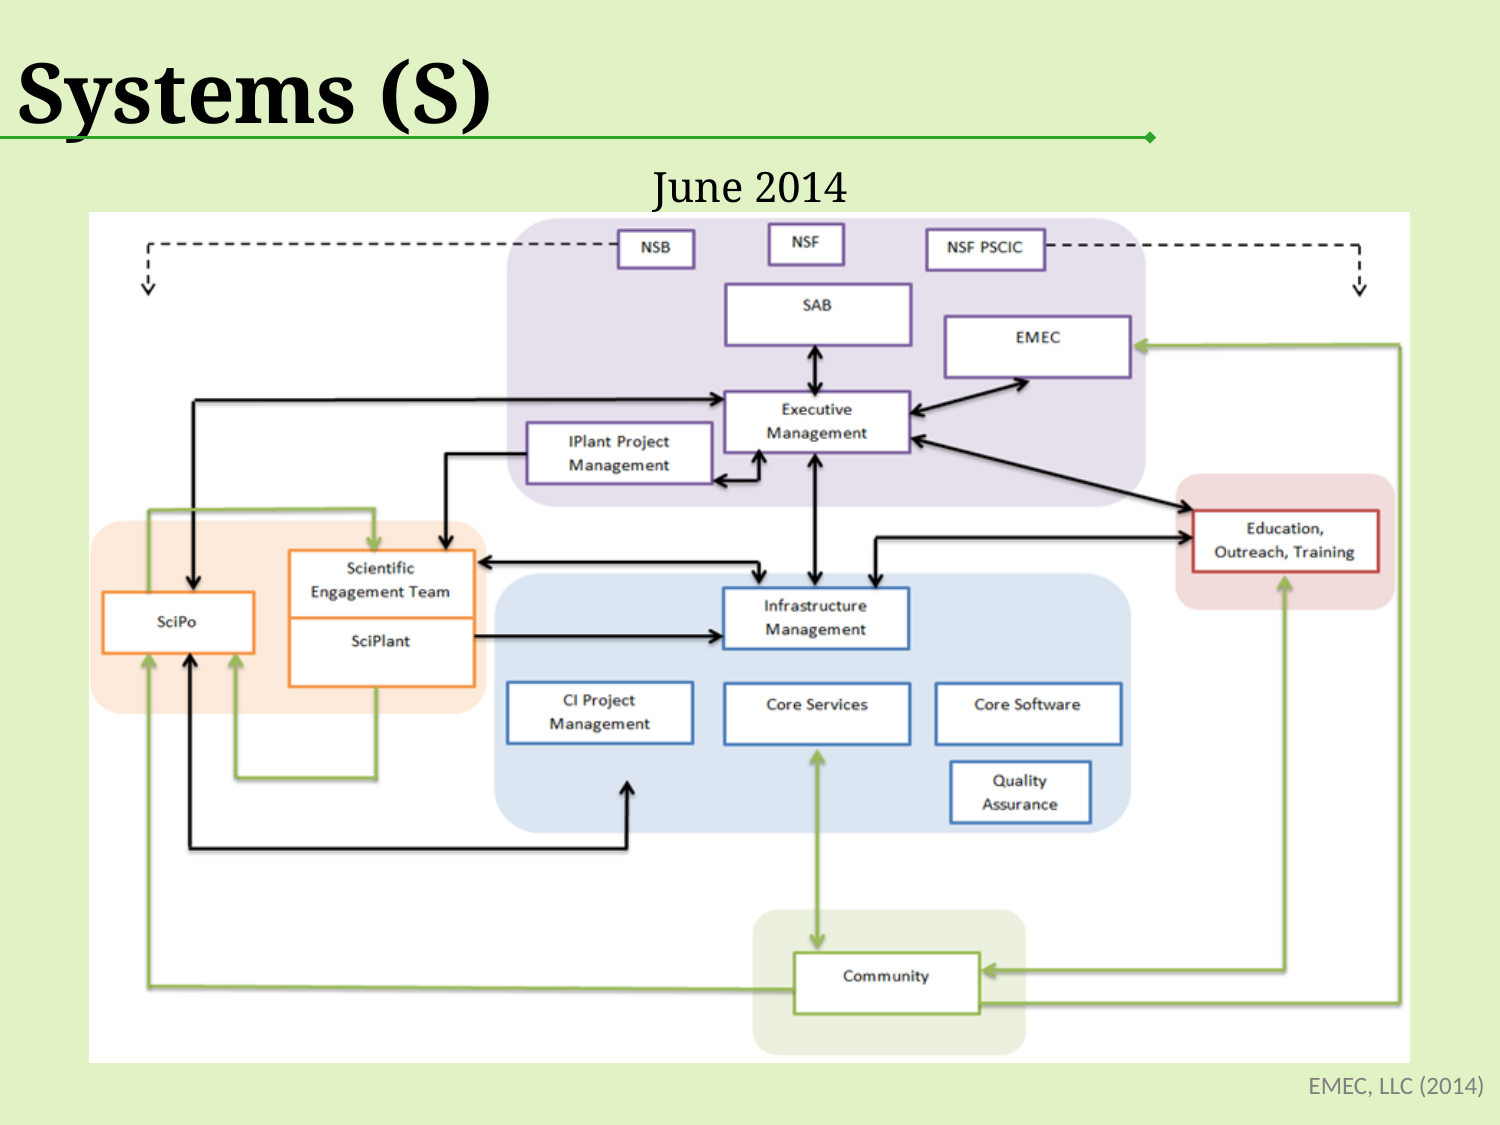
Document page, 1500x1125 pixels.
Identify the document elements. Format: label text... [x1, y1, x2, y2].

text_box June 2014 [506, 153, 994, 211]
text_box Systems (S) [2, 0, 1353, 184]
footer EMEC, LLC (2014) [1025, 1045, 1500, 1124]
picture [89, 212, 1411, 1063]
